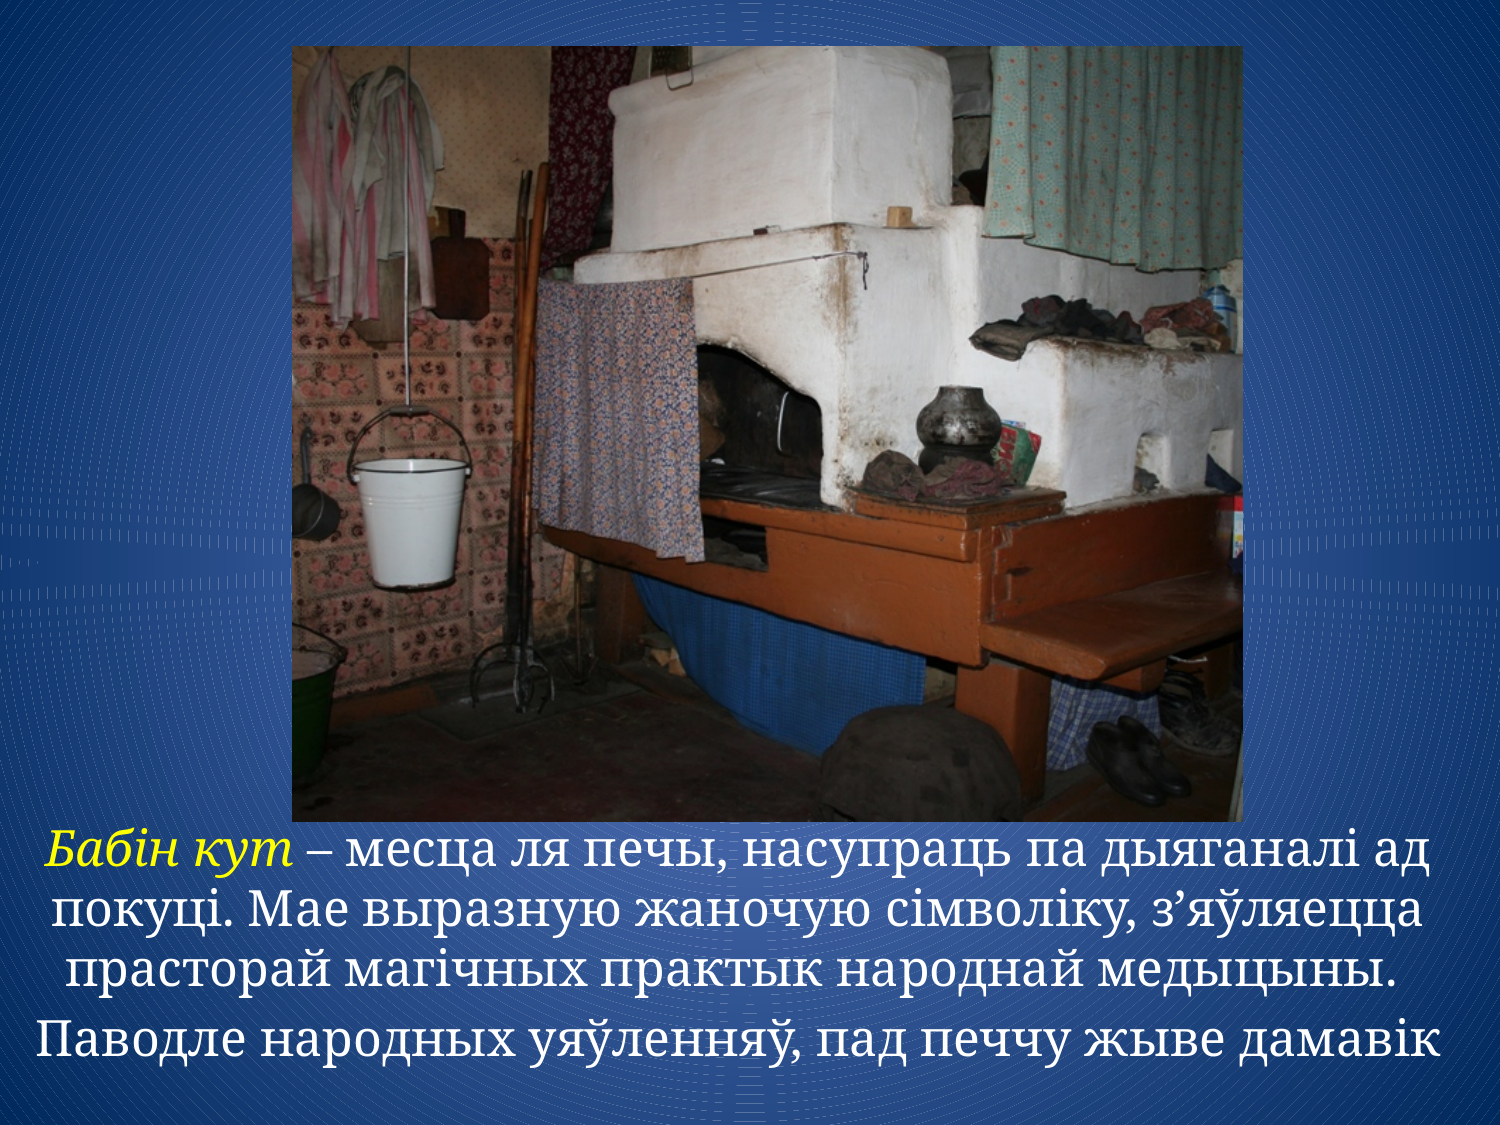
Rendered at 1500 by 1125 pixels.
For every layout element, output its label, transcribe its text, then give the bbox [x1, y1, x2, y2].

list Бабін кут – месца ля печы, насупраць па дыяганалі ад покуці. Мае выразную жаночую сімволіку, з’яўляецца прасторай магічных практык народнай медыцыны. Паводле народных уяўленняў, пад печчу жыве дамавік [0, 808, 1477, 1125]
picture [292, 46, 1243, 822]
